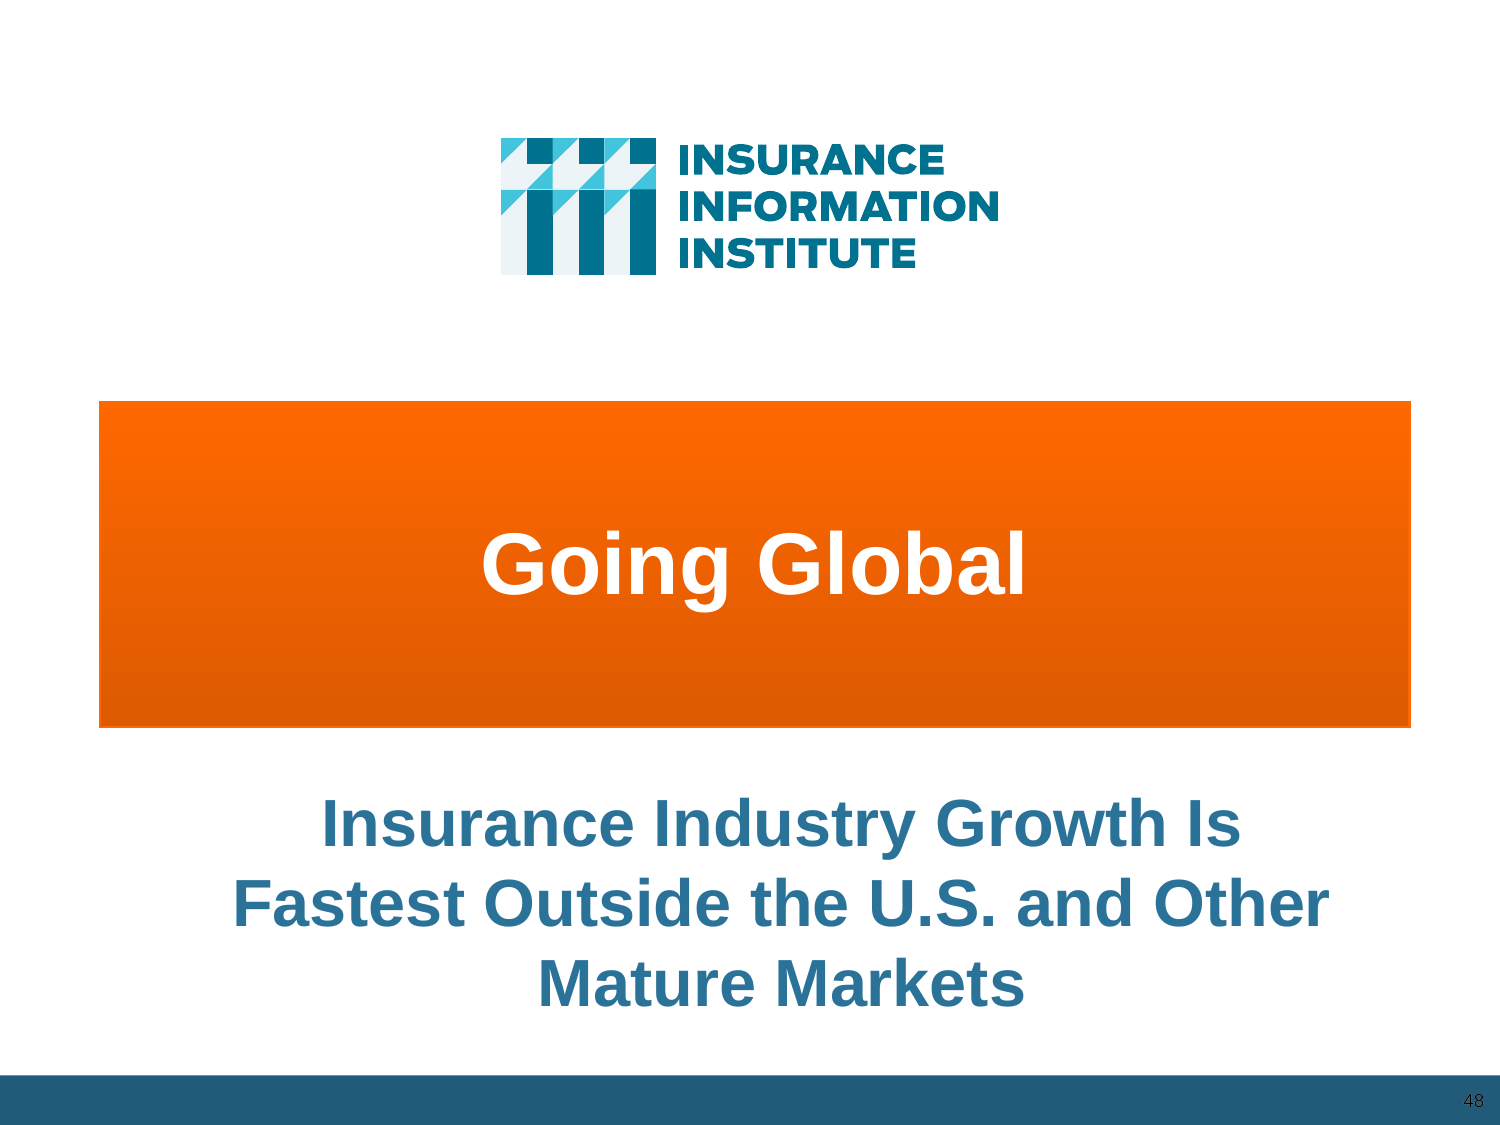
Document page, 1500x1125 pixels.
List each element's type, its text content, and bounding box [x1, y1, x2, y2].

picture [500, 137, 998, 275]
text_box [0, 1075, 1500, 1125]
slide_number 48 [1410, 1091, 1485, 1112]
title Going Global [99, 401, 1410, 728]
text_box Insurance Industry Growth Is Fastest Outside the U.S. and Other Mature Markets [202, 772, 1362, 1028]
